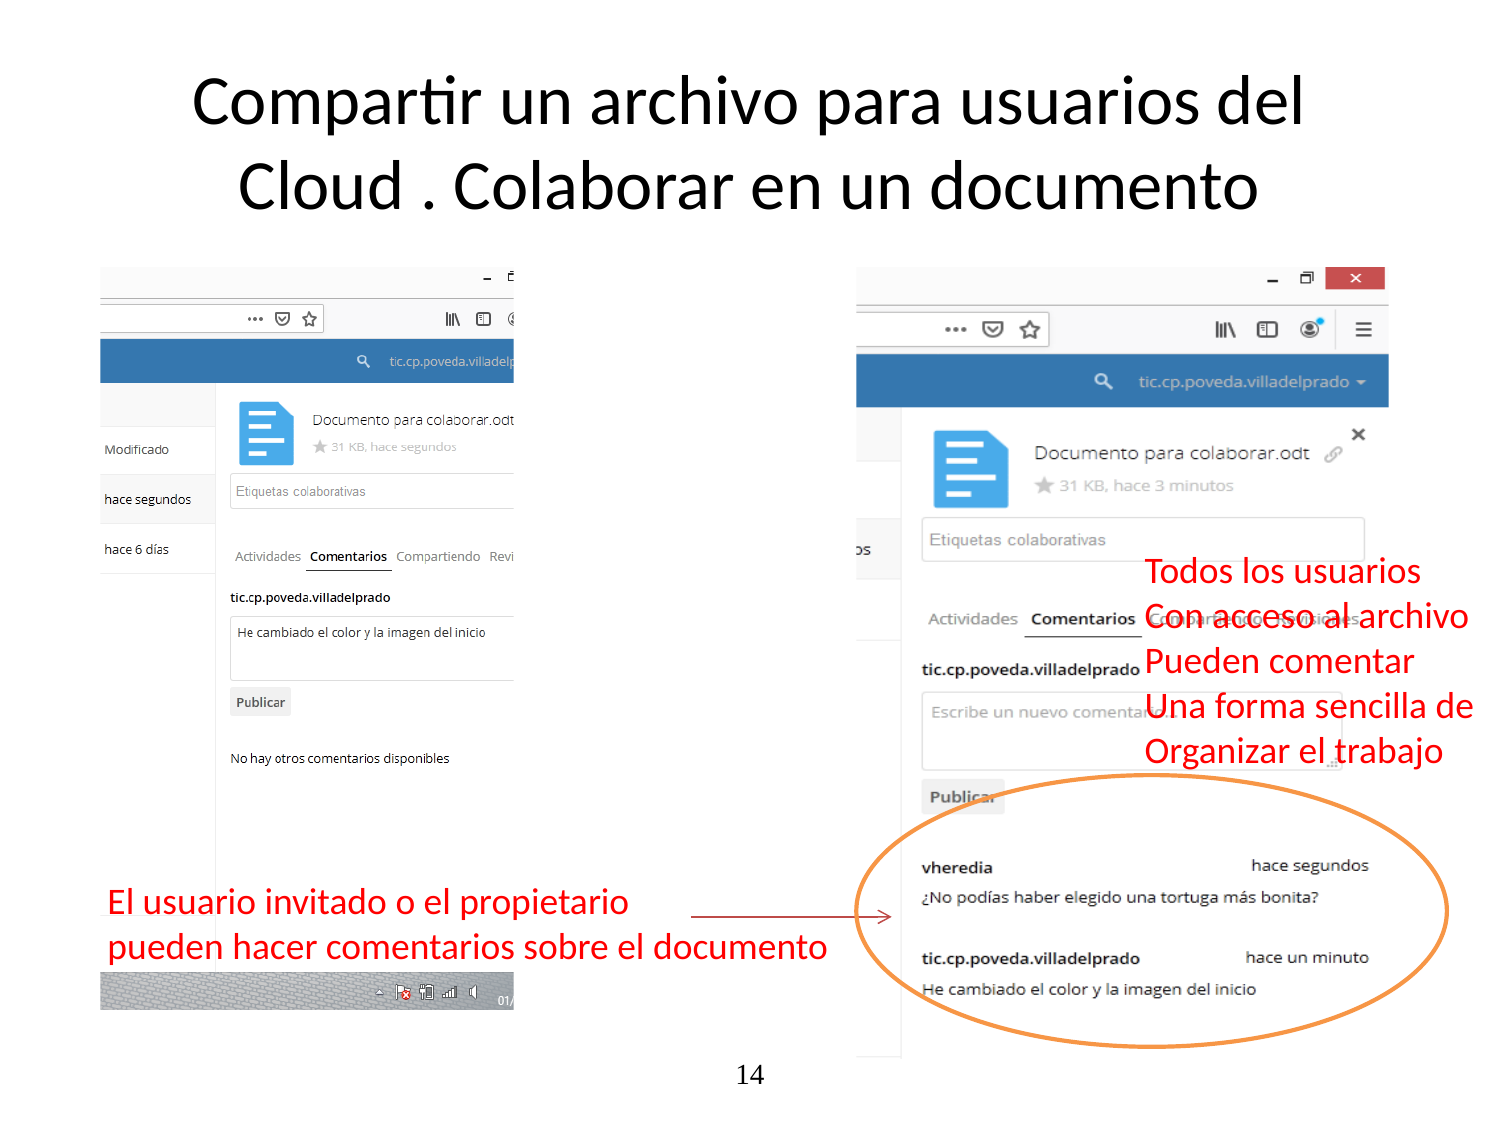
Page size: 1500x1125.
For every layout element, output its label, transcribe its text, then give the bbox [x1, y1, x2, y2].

footer 14 [512, 1042, 988, 1103]
picture [856, 266, 1389, 1059]
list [100, 266, 514, 1010]
text_box [1393, 830, 1450, 992]
text_box Todos los usuarios Con acceso al archivo Pueden comentar Una forma sencilla de Organizar el trabajo [1393, 538, 1498, 779]
title Compartir un archivo para usuarios del Cloud . Colaborar en un documento [75, 45, 1425, 233]
text_box El usuario invitado o el propietario pueden hacer comentarios sobre el documento [92, 869, 844, 1020]
